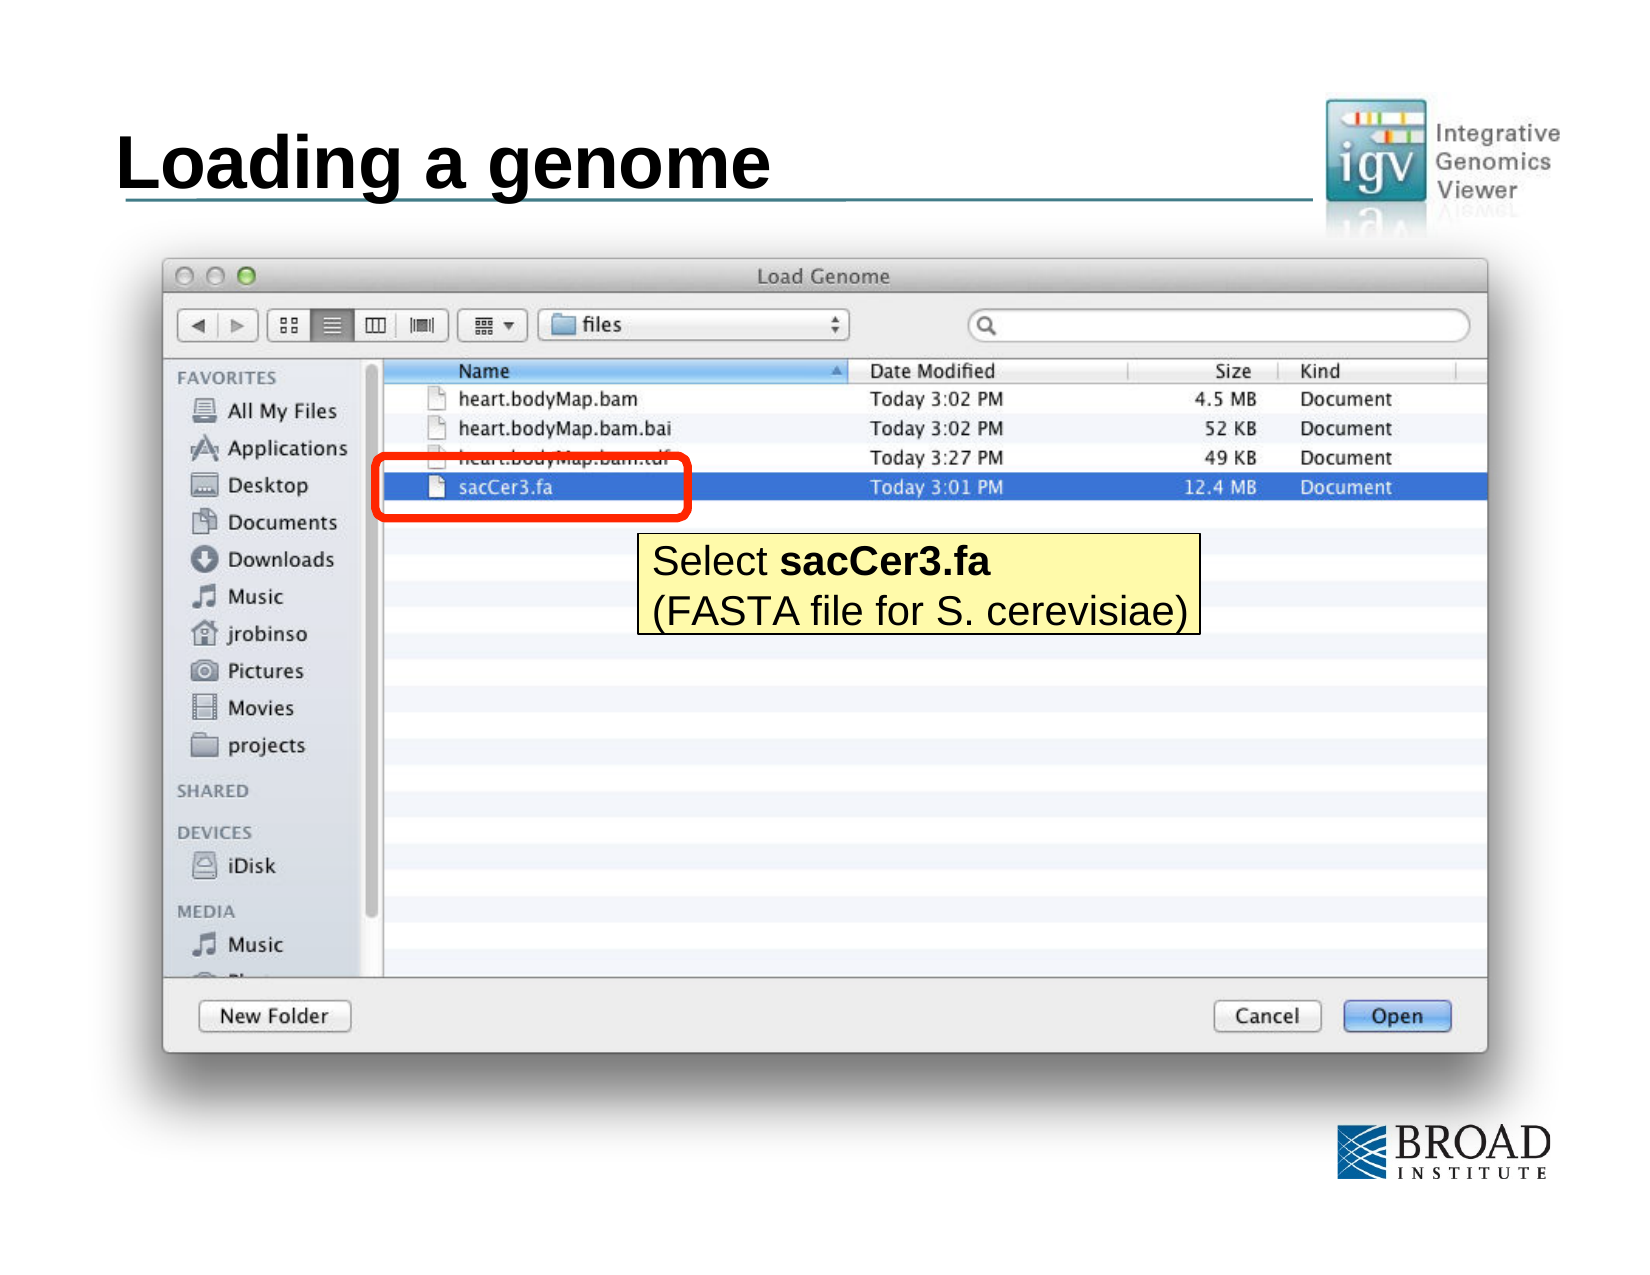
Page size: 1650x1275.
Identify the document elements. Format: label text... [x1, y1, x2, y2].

text_box Select sacCer3.fa (FASTA file for S. cerevisiae) [637, 533, 1201, 634]
title Loading a genome [113, 113, 1537, 205]
picture [1337, 1175, 1551, 1179]
picture [1325, 92, 1560, 205]
text_box [75, 205, 1576, 1175]
text_box [375, 455, 688, 519]
